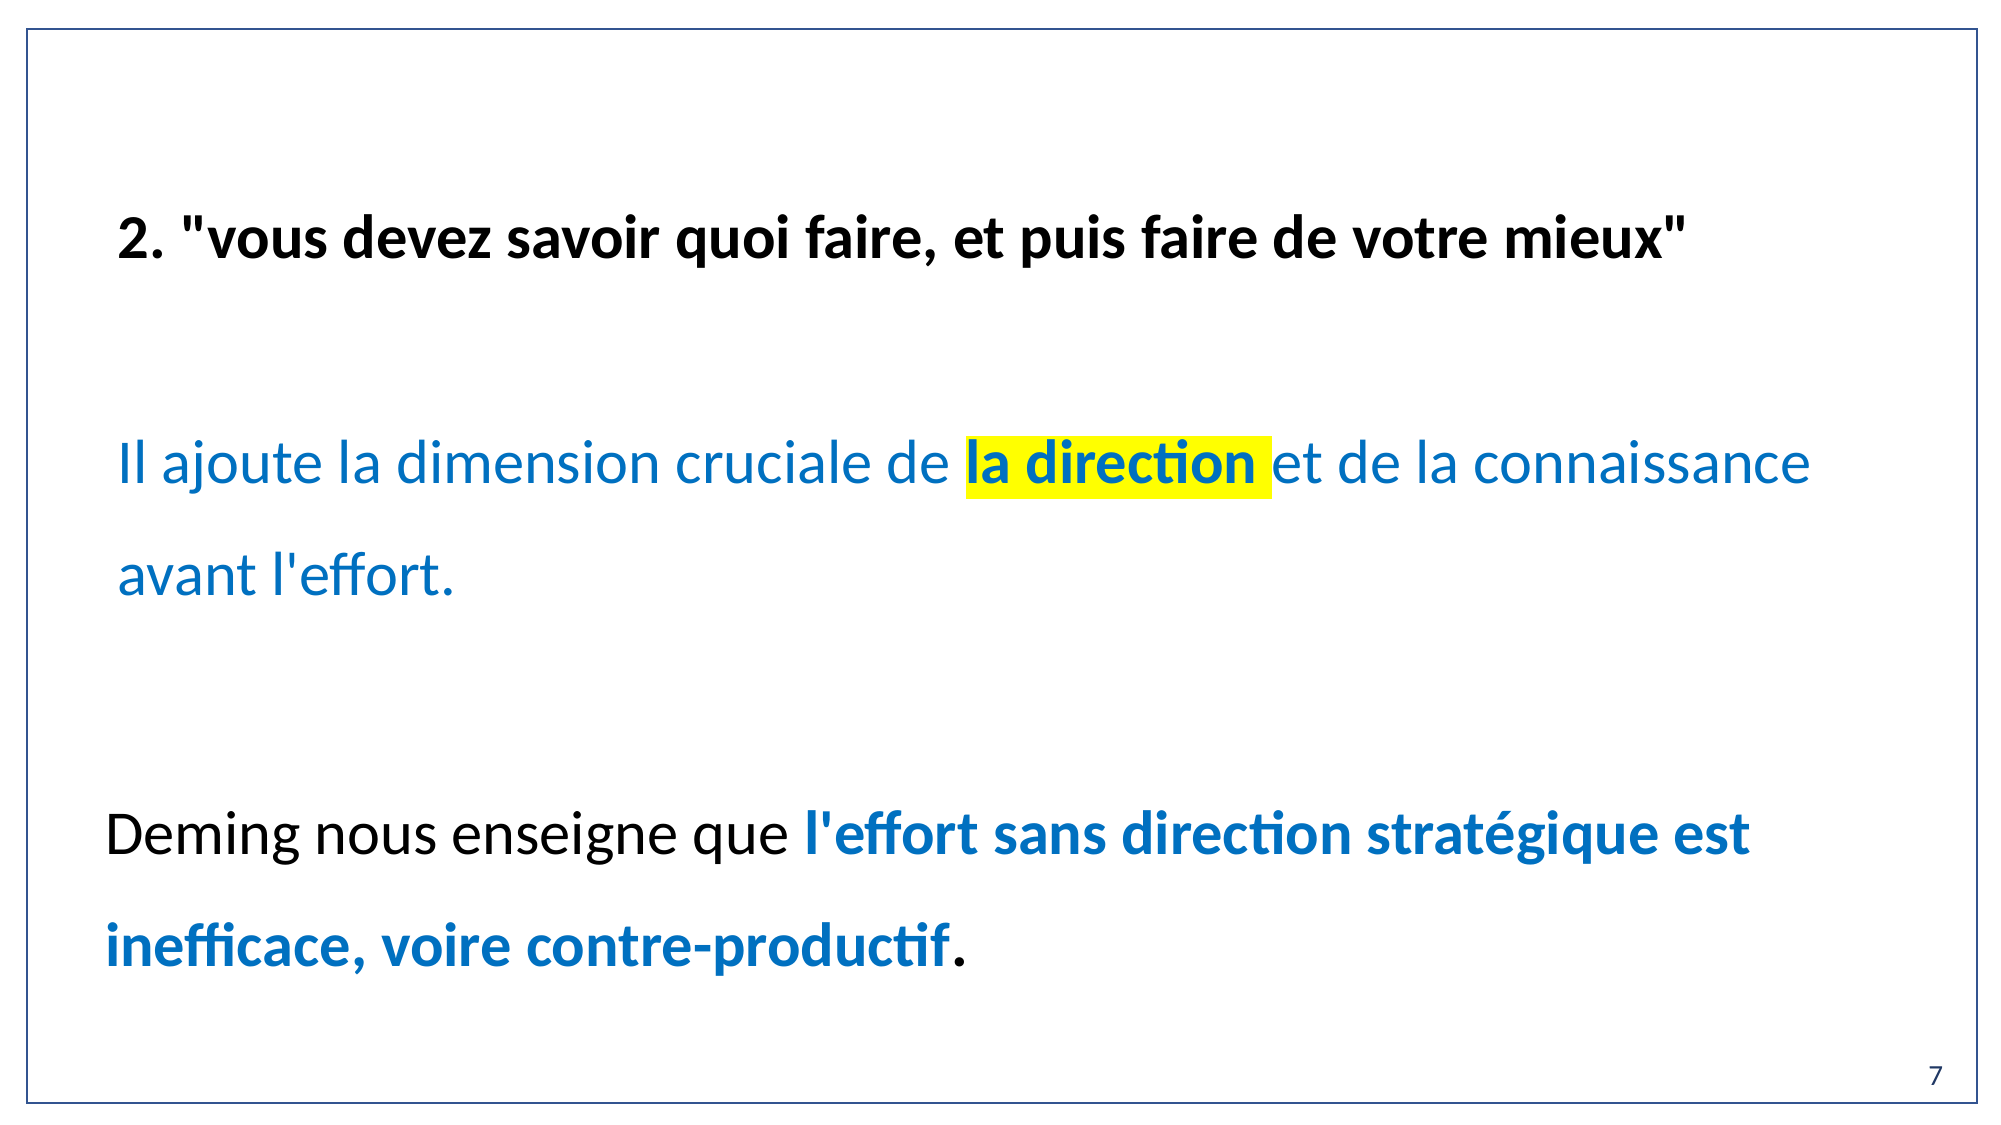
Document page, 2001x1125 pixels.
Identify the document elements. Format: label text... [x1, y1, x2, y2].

text_box [26, 28, 1978, 1104]
text_box Deming nous enseigne que l'effort sans direction stratégique est inefficace, voire contre-productif. [90, 746, 1959, 987]
text_box 2. "vous devez savoir quoi faire, et puis faire de votre mieux" Il ajoute la dimension cruciale de la direction et de la connaissance avant l'effort. [103, 151, 1934, 616]
slide_number 7 [1508, 1044, 1959, 1105]
